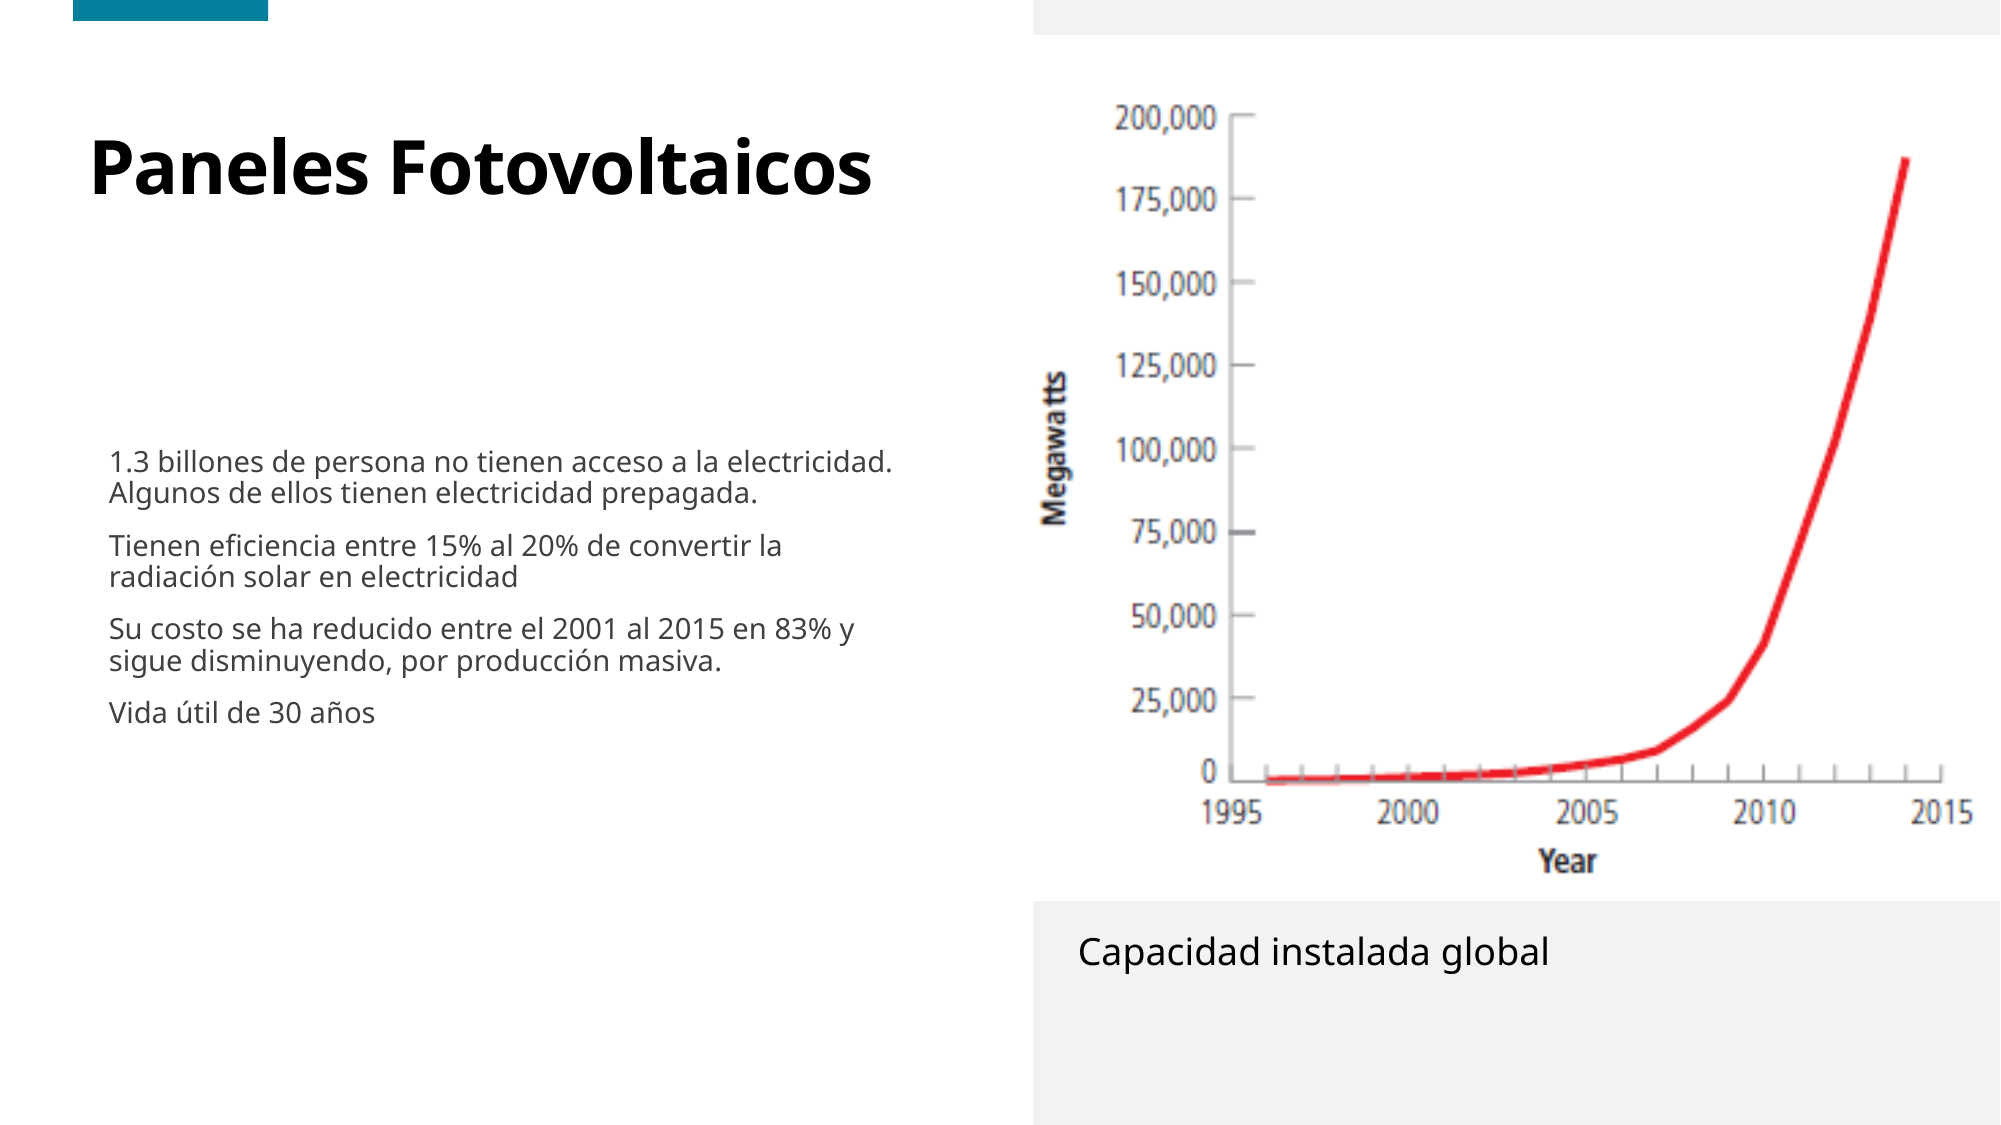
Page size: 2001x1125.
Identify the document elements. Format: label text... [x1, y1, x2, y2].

title Paneles Fotovoltaicos [73, 121, 922, 219]
picture [1033, 0, 2000, 1125]
list 1.3 billones de persona no tienen acceso a la electricidad. Algunos de ellos tienen electricidad prepagada. Tienen eficiencia entre 15% al 20% de convertir la radiación solar en electricidad Su costo se ha reducido entre el 2001 al 2015 en 83% y sigue disminuyendo, por producción masiva. Vida útil de 30 años [93, 439, 922, 1025]
